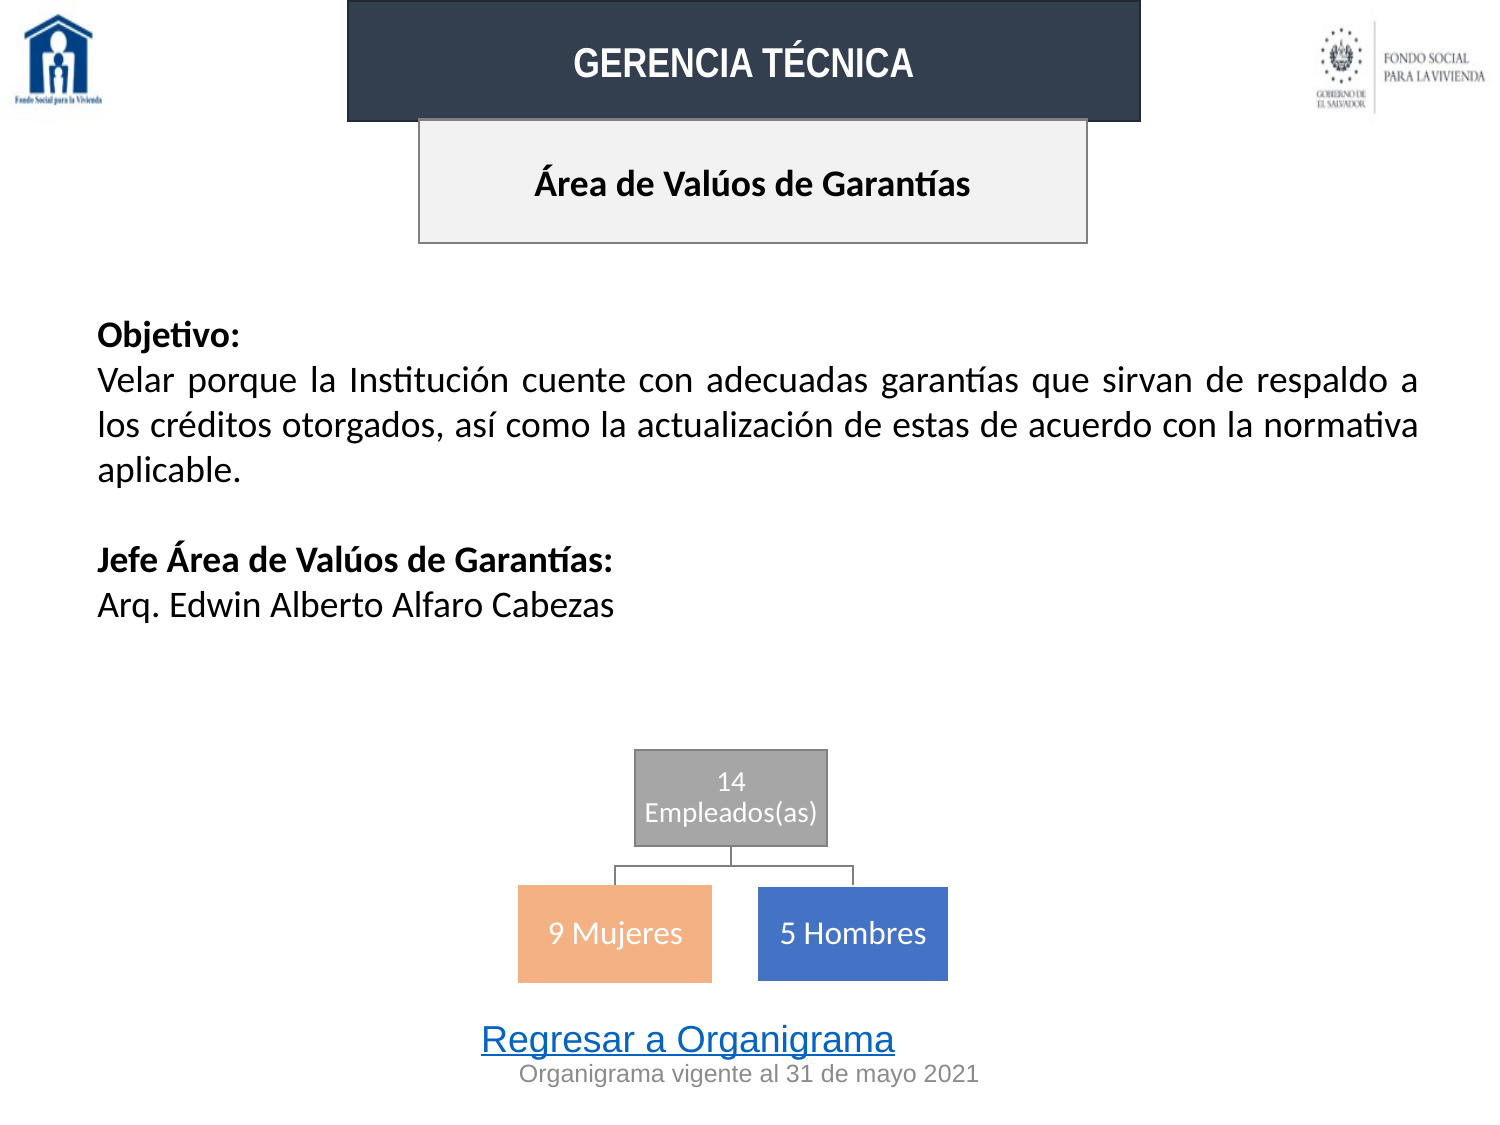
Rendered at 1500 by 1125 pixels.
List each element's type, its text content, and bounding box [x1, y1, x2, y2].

text_box Área de Valúos de Garantías [418, 118, 1088, 244]
picture [0, 0, 1500, 1125]
text_box GERENCIA TÉCNICA [347, 0, 1141, 122]
text_box Objetivo: Velar porque la Institución cuente con adecuadas garantías que sirvan de respaldo a los créditos otorgados, así como la actualización de estas de acuerdo con la normativa aplicable. [82, 302, 1436, 498]
text_box Jefe Área de Valúos de Garantías: Arq. Edwin Alberto Alfaro Cabezas [82, 527, 659, 633]
text_box Regresar a Organigrama [466, 1007, 957, 1067]
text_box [484, 749, 979, 982]
footer Organigrama vigente al 31 de mayo 2021 [496, 1042, 1004, 1103]
